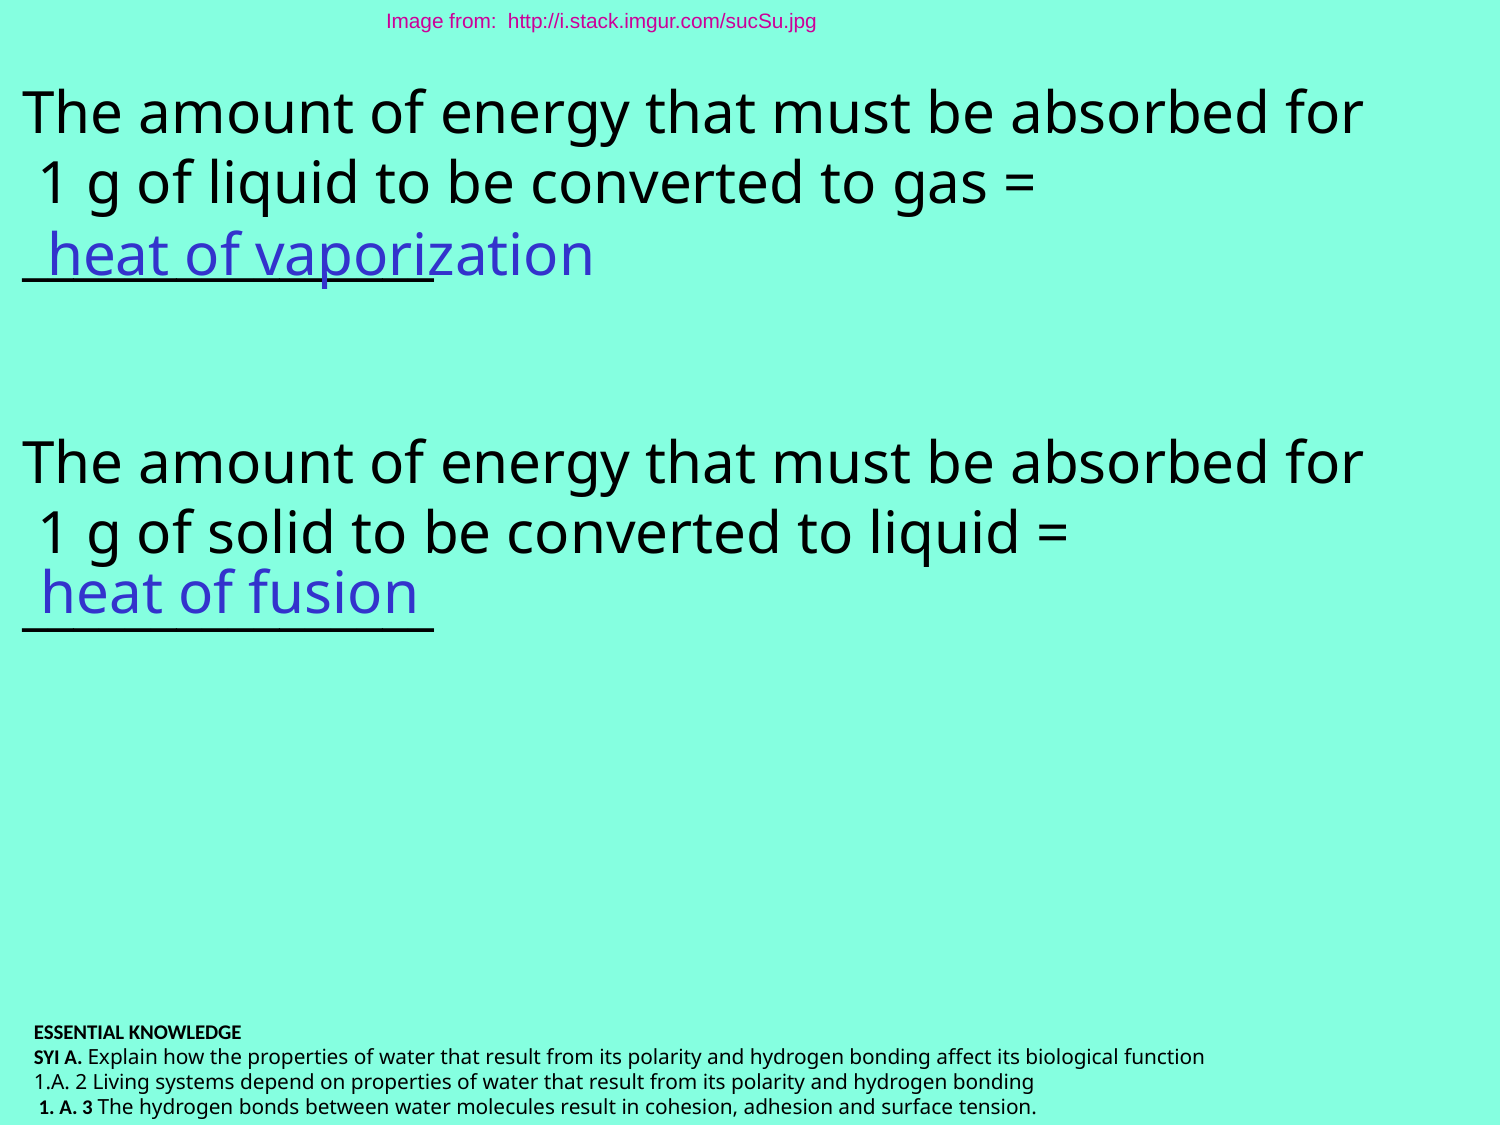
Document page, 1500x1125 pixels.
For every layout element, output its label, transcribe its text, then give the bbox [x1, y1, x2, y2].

text_box The amount of energy that must be absorbed for 1 g of liquid to be converted to gas = ________________ The amount of energy that must be absorbed for 1 g of solid to be converted to liquid = ________________ [7, 68, 1500, 713]
text_box Image from: http://i.stack.imgur.com/sucSu.jpg [371, 0, 1497, 40]
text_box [18, 547, 1500, 1125]
text_box heat of vaporization [19, 209, 1490, 295]
